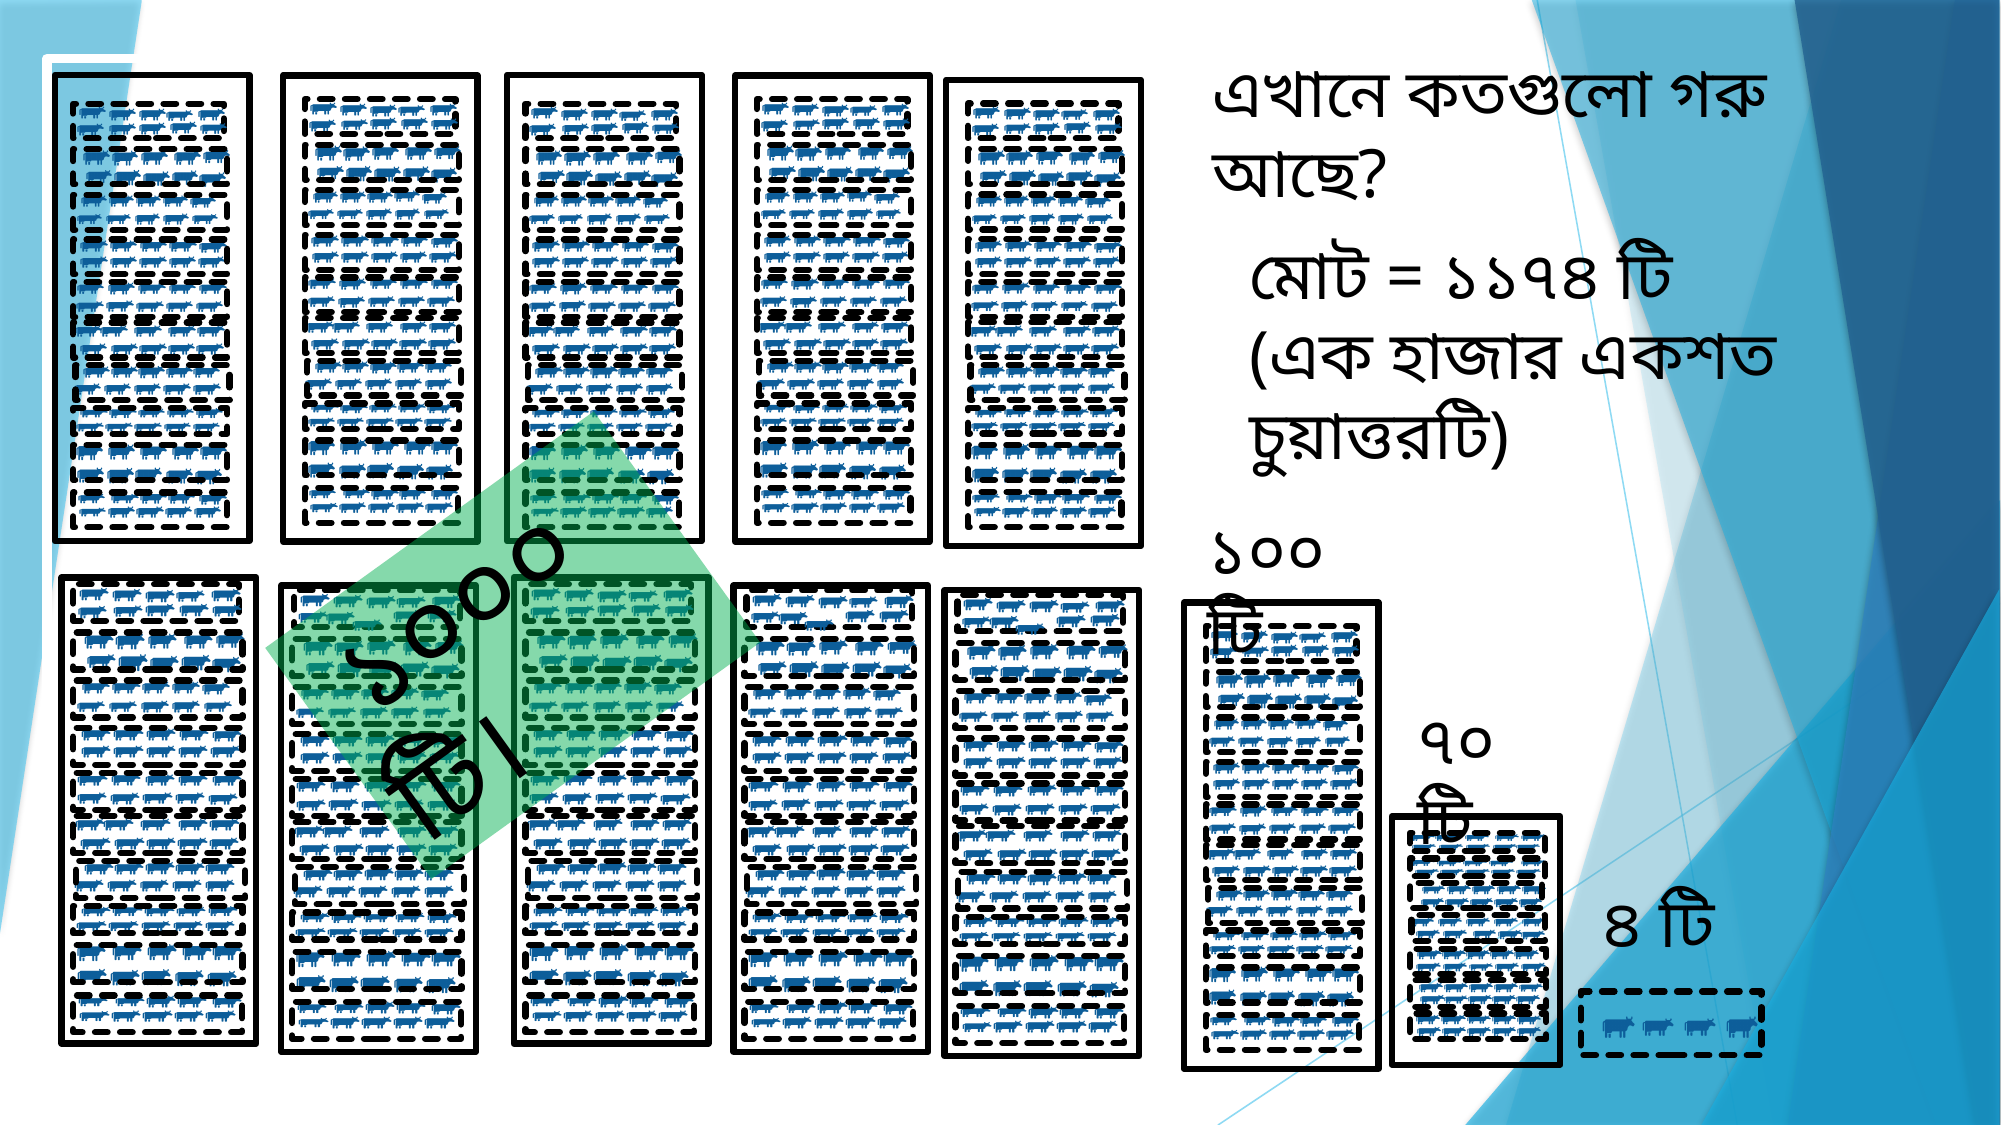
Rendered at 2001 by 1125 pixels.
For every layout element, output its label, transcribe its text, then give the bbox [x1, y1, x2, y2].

picture [298, 731, 463, 768]
picture [762, 232, 912, 267]
text_box ১০০ টি [1193, 500, 1388, 601]
picture [75, 438, 228, 521]
picture [955, 826, 1124, 864]
picture [83, 628, 247, 677]
picture [527, 770, 696, 809]
picture [76, 677, 234, 716]
text_box মোট = ১১৭৪ টি (এক হাজার একশত চুয়াত্তরটি) [1234, 225, 1918, 480]
picture [297, 589, 466, 684]
picture [970, 279, 1123, 316]
picture [957, 780, 1126, 819]
picture [294, 909, 459, 940]
picture [746, 776, 915, 815]
text_box ১০০০ টি। [265, 628, 299, 690]
picture [79, 724, 244, 761]
picture [75, 145, 231, 228]
picture [76, 103, 228, 140]
picture [758, 400, 908, 430]
picture [970, 438, 1123, 521]
text_box এখানে কতগুলো গরু আছে? [1197, 43, 1798, 218]
picture [75, 903, 240, 934]
picture [758, 434, 912, 517]
picture [72, 362, 222, 398]
picture [961, 735, 1126, 772]
picture [528, 103, 681, 140]
picture [73, 322, 226, 359]
picture [75, 405, 225, 435]
picture [292, 821, 460, 860]
picture [528, 583, 696, 622]
picture [527, 903, 692, 934]
picture [75, 279, 228, 316]
picture [746, 944, 915, 1032]
picture [76, 939, 244, 1026]
picture [528, 145, 684, 228]
picture [306, 274, 460, 311]
picture [743, 864, 908, 902]
picture [295, 945, 463, 1032]
picture [968, 322, 1121, 358]
picture [527, 279, 681, 316]
picture [759, 98, 912, 135]
picture [306, 400, 456, 430]
picture [970, 145, 1126, 228]
picture [969, 404, 1120, 434]
picture [294, 944, 327, 996]
picture [758, 274, 912, 311]
picture [970, 103, 1123, 139]
picture [524, 362, 674, 398]
picture [76, 583, 110, 622]
picture [528, 677, 686, 716]
picture [766, 141, 915, 187]
picture [525, 322, 679, 359]
picture [75, 770, 244, 809]
picture [957, 913, 1122, 945]
picture [531, 236, 681, 271]
picture [365, 591, 463, 627]
text_box ১০০০ টি। [345, 463, 750, 856]
picture [527, 938, 696, 1026]
picture [291, 864, 456, 902]
picture [955, 868, 1119, 906]
picture [957, 949, 1126, 1037]
picture [527, 405, 677, 435]
picture [960, 594, 1129, 688]
picture [749, 589, 918, 684]
picture [750, 731, 915, 768]
picture [75, 938, 108, 990]
picture [72, 857, 237, 896]
picture [535, 628, 699, 677]
picture [747, 683, 905, 723]
picture [310, 232, 460, 267]
picture [304, 357, 454, 394]
picture [307, 98, 460, 135]
picture [307, 187, 451, 224]
picture [305, 317, 458, 354]
picture [525, 815, 694, 854]
text_box [46, 57, 1159, 1080]
picture [73, 815, 241, 854]
picture [973, 236, 1123, 271]
picture [531, 724, 696, 761]
picture [756, 357, 906, 394]
picture [759, 187, 903, 224]
picture [306, 434, 460, 517]
picture [757, 317, 910, 354]
picture [527, 438, 681, 521]
picture [111, 585, 244, 621]
picture [524, 857, 689, 896]
picture [79, 236, 228, 271]
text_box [1183, 602, 1763, 1070]
picture [295, 683, 453, 723]
picture [294, 776, 463, 815]
picture [958, 688, 1116, 727]
picture [746, 909, 911, 940]
picture [967, 362, 1117, 398]
picture [313, 141, 463, 187]
picture [744, 821, 913, 860]
